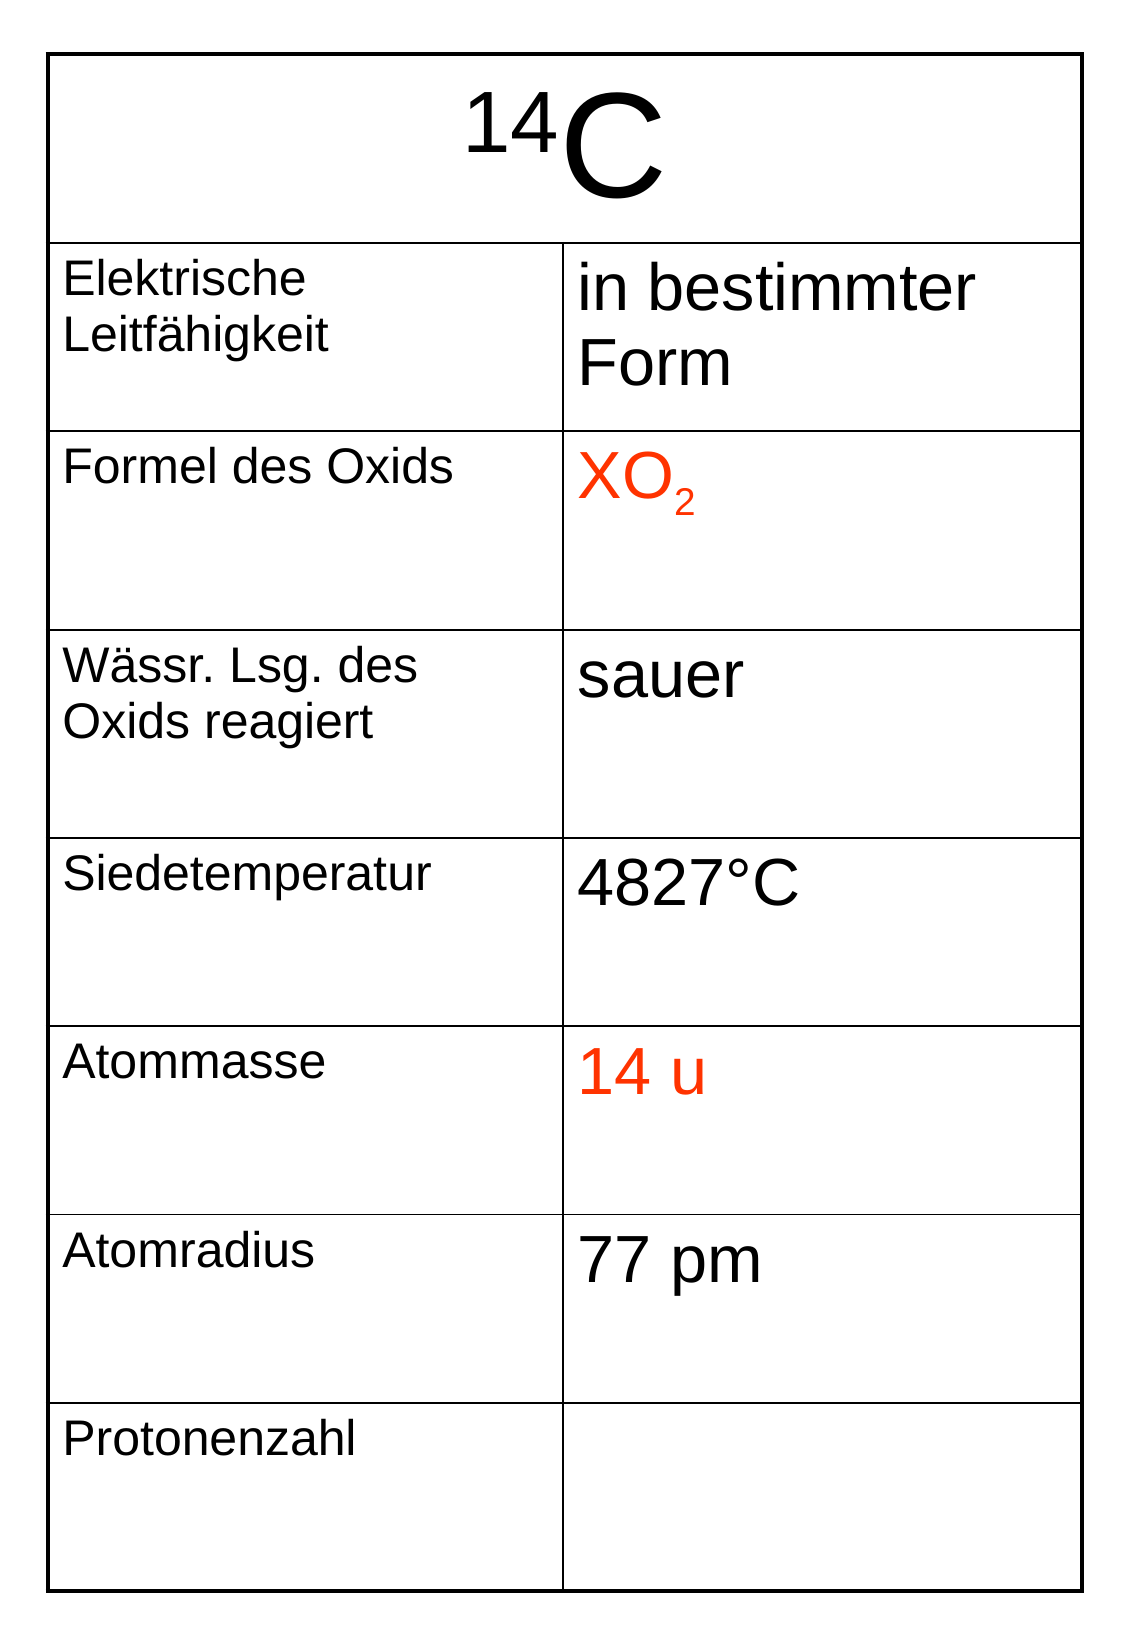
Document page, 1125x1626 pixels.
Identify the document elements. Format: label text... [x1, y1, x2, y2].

table_cell Elektrische Leitfähigkeit [50, 244, 562, 430]
table_cell 4827°C [564, 839, 1080, 1025]
table_cell 77 pm [564, 1215, 1080, 1402]
table_cell Siedetemperatur [50, 839, 562, 1025]
table_cell Wässr. Lsg. des Oxids reagiert [50, 631, 562, 837]
table_cell Atomradius [50, 1215, 562, 1402]
table_cell sauer [564, 631, 1080, 837]
table_header 14C [50, 56, 1080, 242]
table_cell in bestimmter Form [564, 244, 1080, 430]
table_cell Protonenzahl [50, 1404, 562, 1589]
table_cell XO2 [564, 432, 1080, 629]
table_cell 14 u [564, 1027, 1080, 1214]
table_cell Formel des Oxids [50, 432, 562, 629]
table_cell Atommasse [50, 1027, 562, 1214]
table_cell [564, 1404, 1080, 1589]
